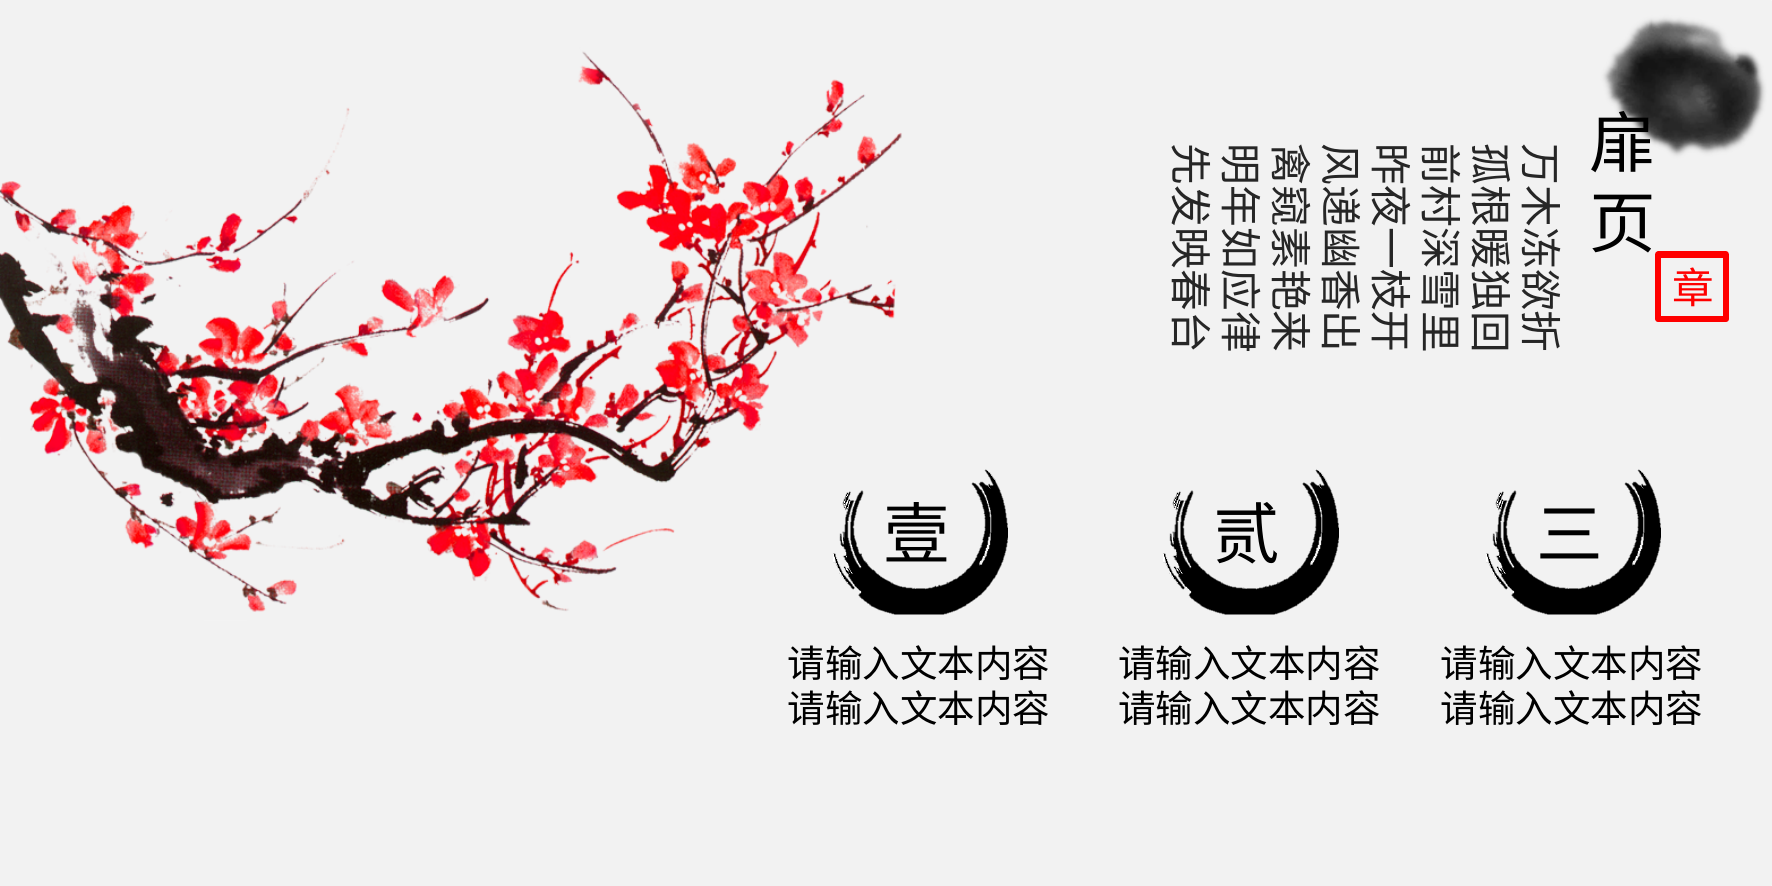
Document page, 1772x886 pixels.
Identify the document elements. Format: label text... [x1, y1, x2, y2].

text_box 请输入文本内容 请输入文本内容 [1103, 632, 1399, 737]
text_box 请输入文本内容 请输入文本内容 [773, 632, 1068, 737]
picture [1486, 468, 1661, 617]
text_box 扉 页 [1574, 93, 1678, 269]
picture [0, 46, 1008, 661]
text_box 章 [1658, 254, 1727, 320]
text_box 请输入文本内容 请输入文本内容 [1426, 632, 1721, 737]
picture [1596, 13, 1772, 164]
text_box 万木冻欲折孤根暖独回 前村深雪里昨夜一枝开 风递幽香出禽窥素艳来 明年如应律先发映春台 [1140, 129, 1575, 370]
picture [1163, 468, 1339, 617]
